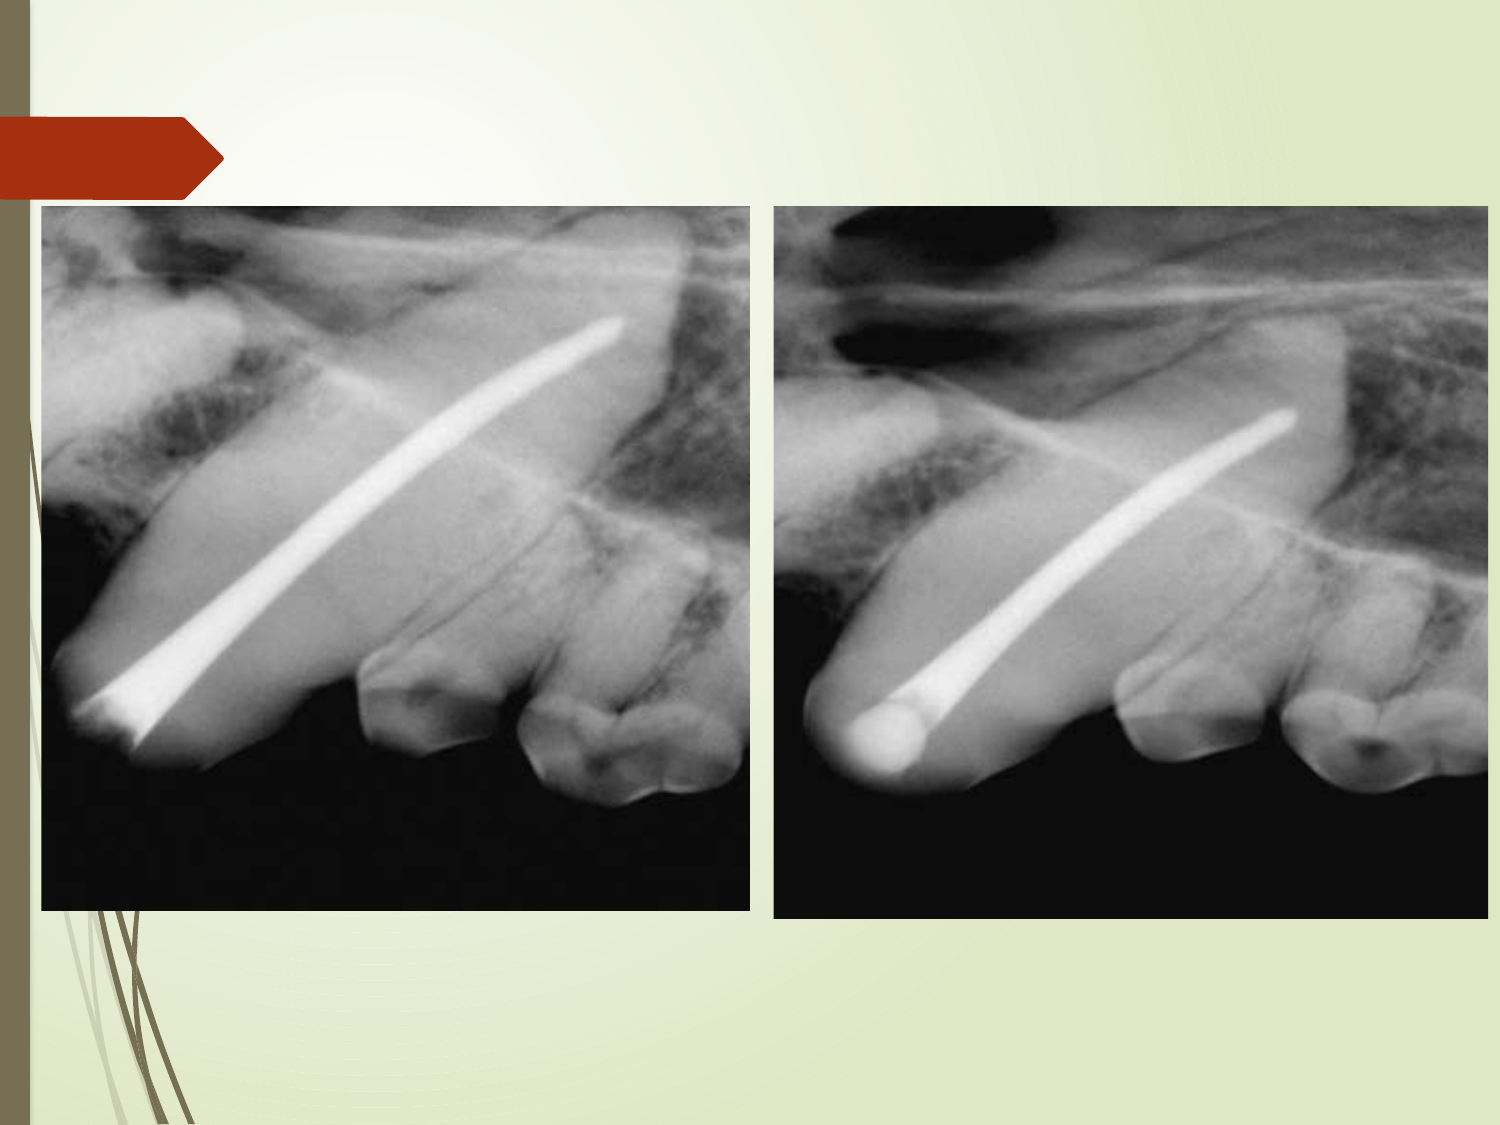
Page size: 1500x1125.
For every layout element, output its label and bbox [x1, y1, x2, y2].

picture [41, 206, 751, 912]
picture [773, 206, 1489, 919]
